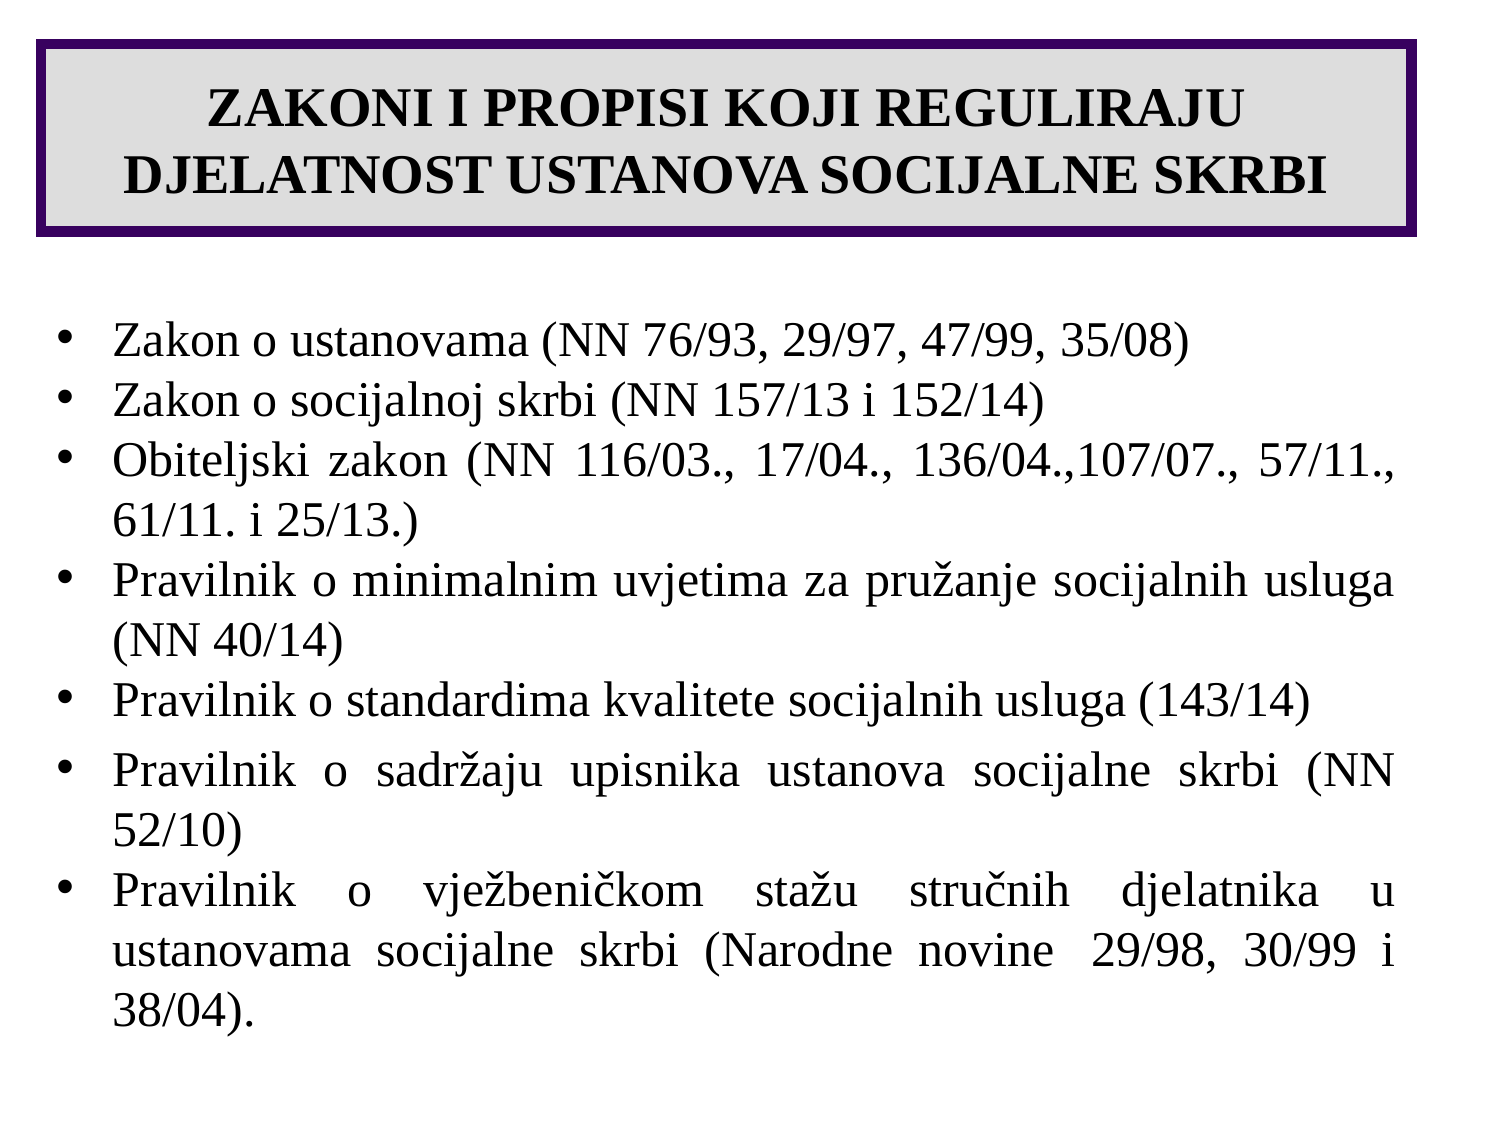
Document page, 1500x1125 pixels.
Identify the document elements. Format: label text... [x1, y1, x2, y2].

list Zakon o ustanovama (NN 76/93, 29/97, 47/99, 35/08) Zakon o socijalnoj skrbi (NN 157/13 i 152/14) Obiteljski zakon (NN 116/03., 17/04., 136/04.,107/07., 57/11., 61/11. i 25/13.) Pravilnik o minimalnim uvjetima za pružanje socijalnih usluga (NN 40/14) Pravilnik o standardima kvalitete socijalnih usluga (143/14) Pravilnik o sadržaju upisnika ustanova socijalne skrbi (NN 52/10) Pravilnik o vježbeničkom stažu stručnih djelatnika u ustanovama socijalne skrbi (Narodne novine 29/98, 30/99 i 38/04). [41, 299, 1412, 1119]
title ZAKONI I PROPISI KOJI REGULIRAJU DJELATNOST USTANOVA SOCIJALNE SKRBI [41, 44, 1412, 232]
